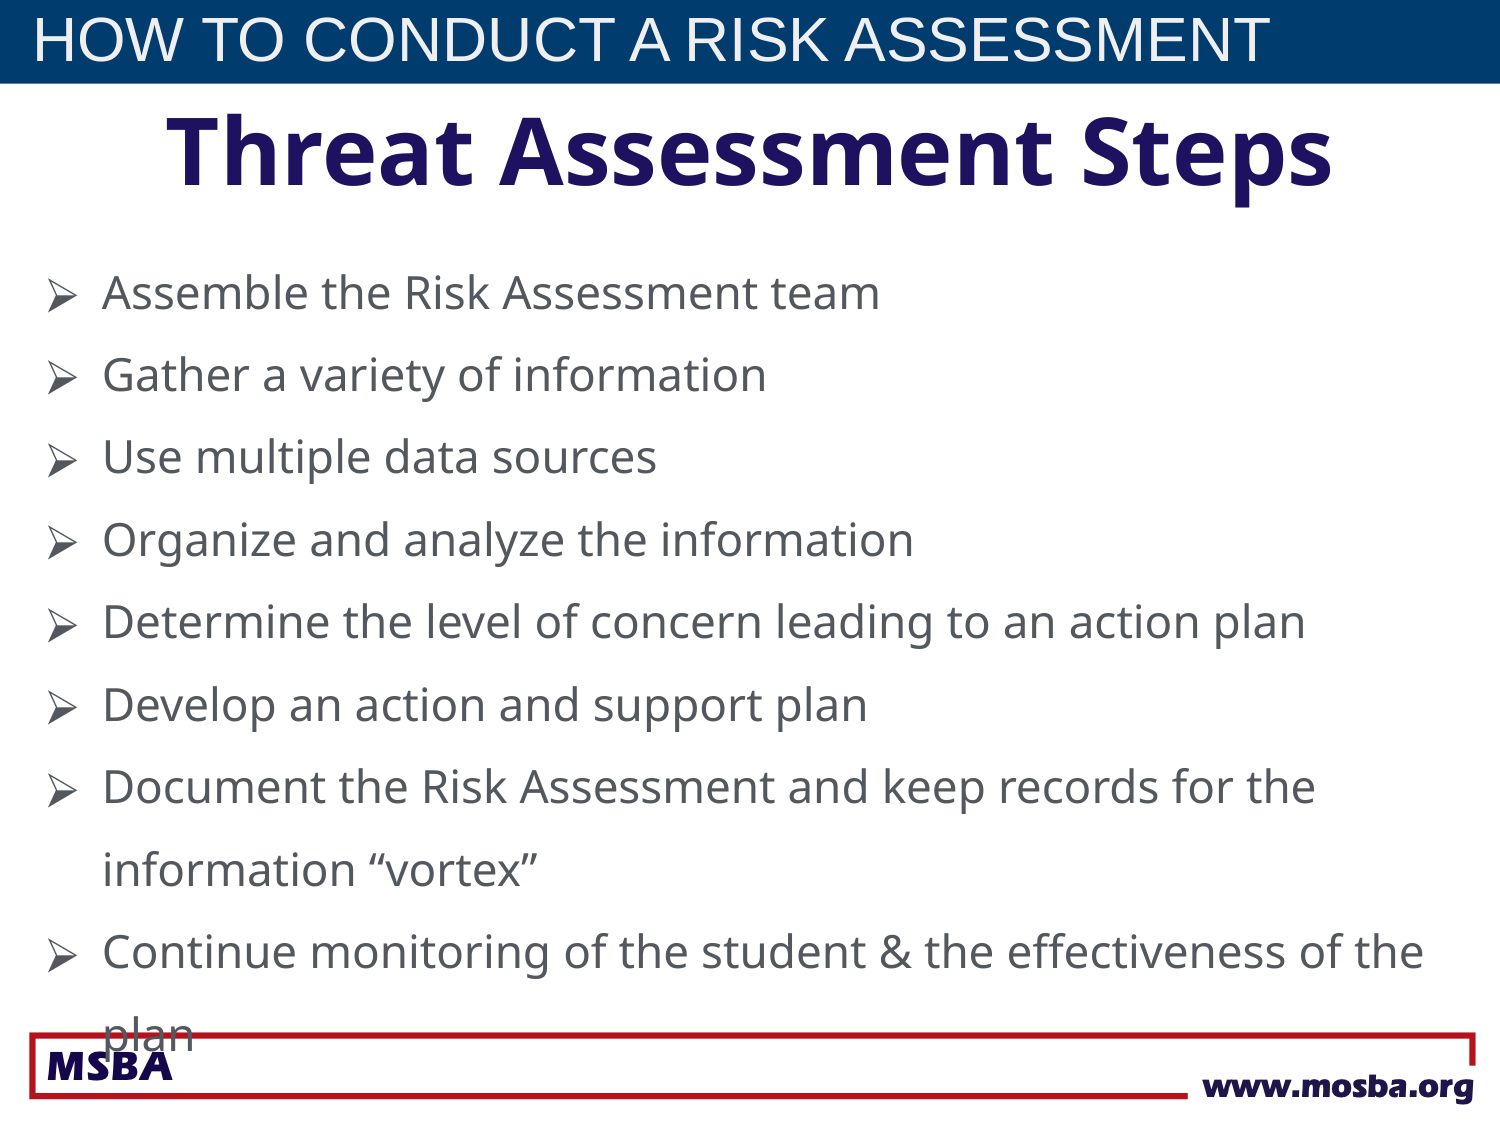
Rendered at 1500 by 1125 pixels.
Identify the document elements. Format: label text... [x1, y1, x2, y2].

picture [28, 1029, 1500, 1125]
text_box Threat Assessment Steps [117, 86, 1383, 230]
text_box Assemble the Risk Assessment team Gather a variety of information Use multiple data sources Organize and analyze the information Determine the level of concern leading to an action plan Develop an action and support plan Document the Risk Assessment and keep records for the information “vortex” Continue monitoring of the student & the effectiveness of the plan [35, 230, 1500, 962]
list HOW TO CONDUCT A RISK ASSESSMENT [0, 0, 1500, 84]
